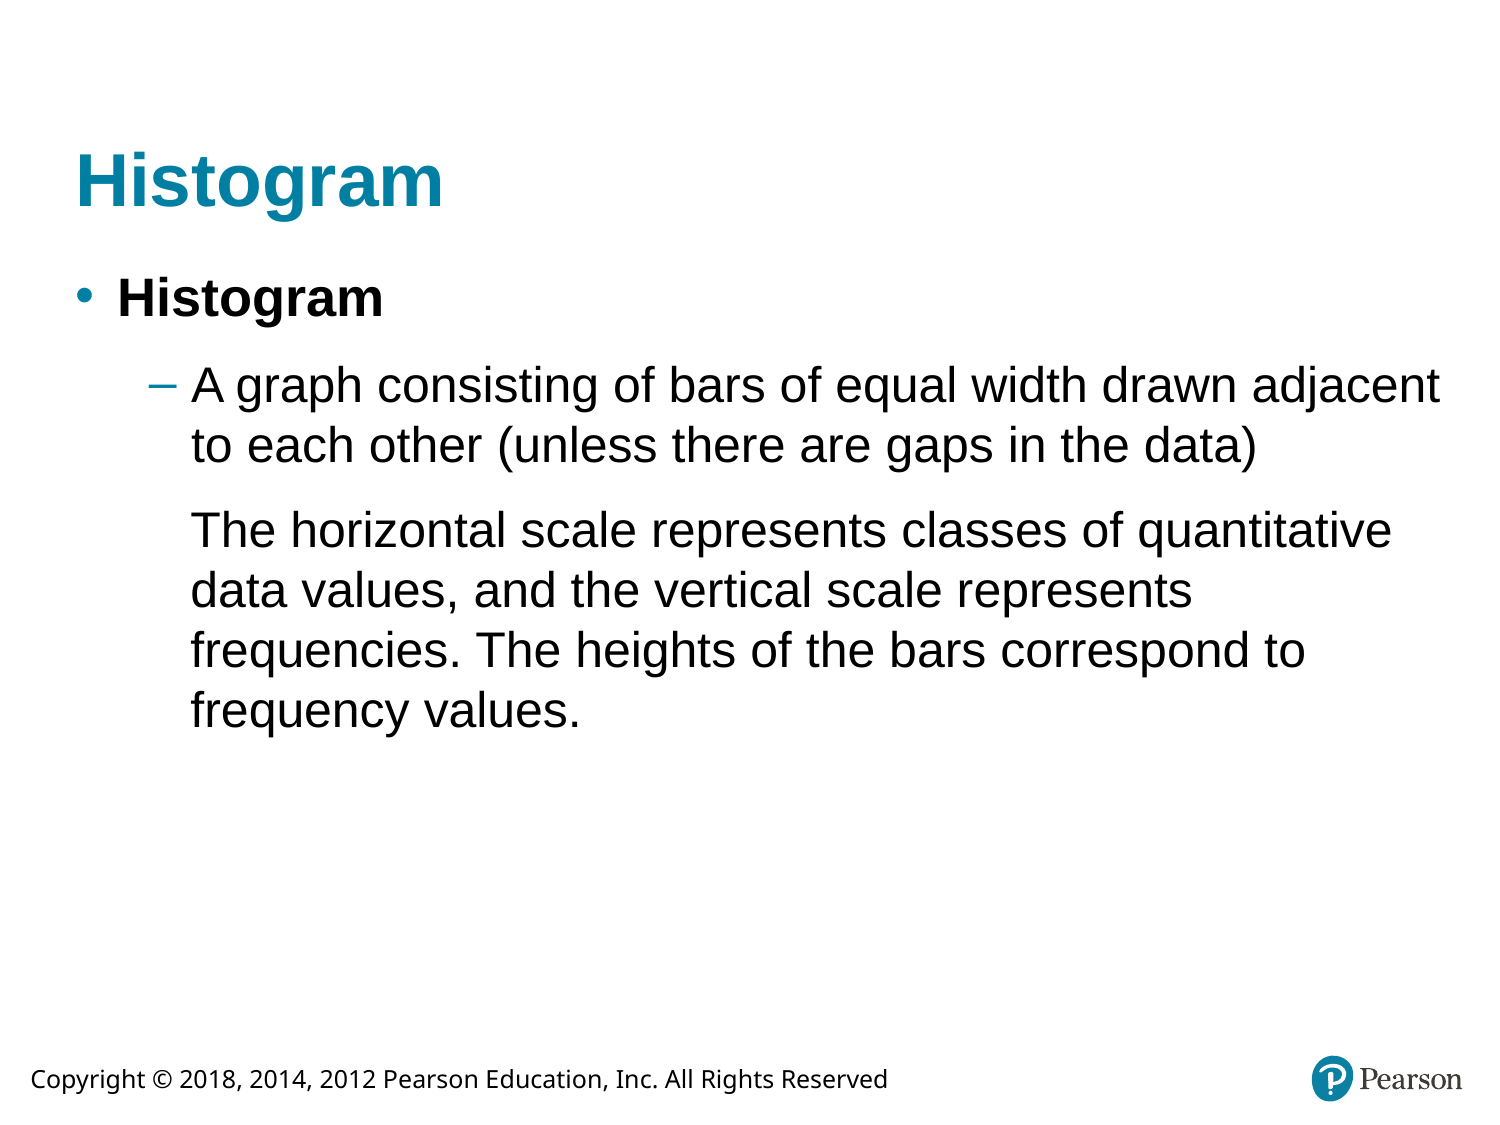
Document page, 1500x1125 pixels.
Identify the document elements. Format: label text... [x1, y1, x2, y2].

title Histogram [75, 41, 1425, 222]
list Histogram A graph consisting of bars of equal width drawn adjacent to each other (unless there are gaps in the data) The horizontal scale represents classes of quantitative data values, and the vertical scale represents frequencies. The heights of the bars correspond to frequency values. [75, 262, 1450, 1005]
